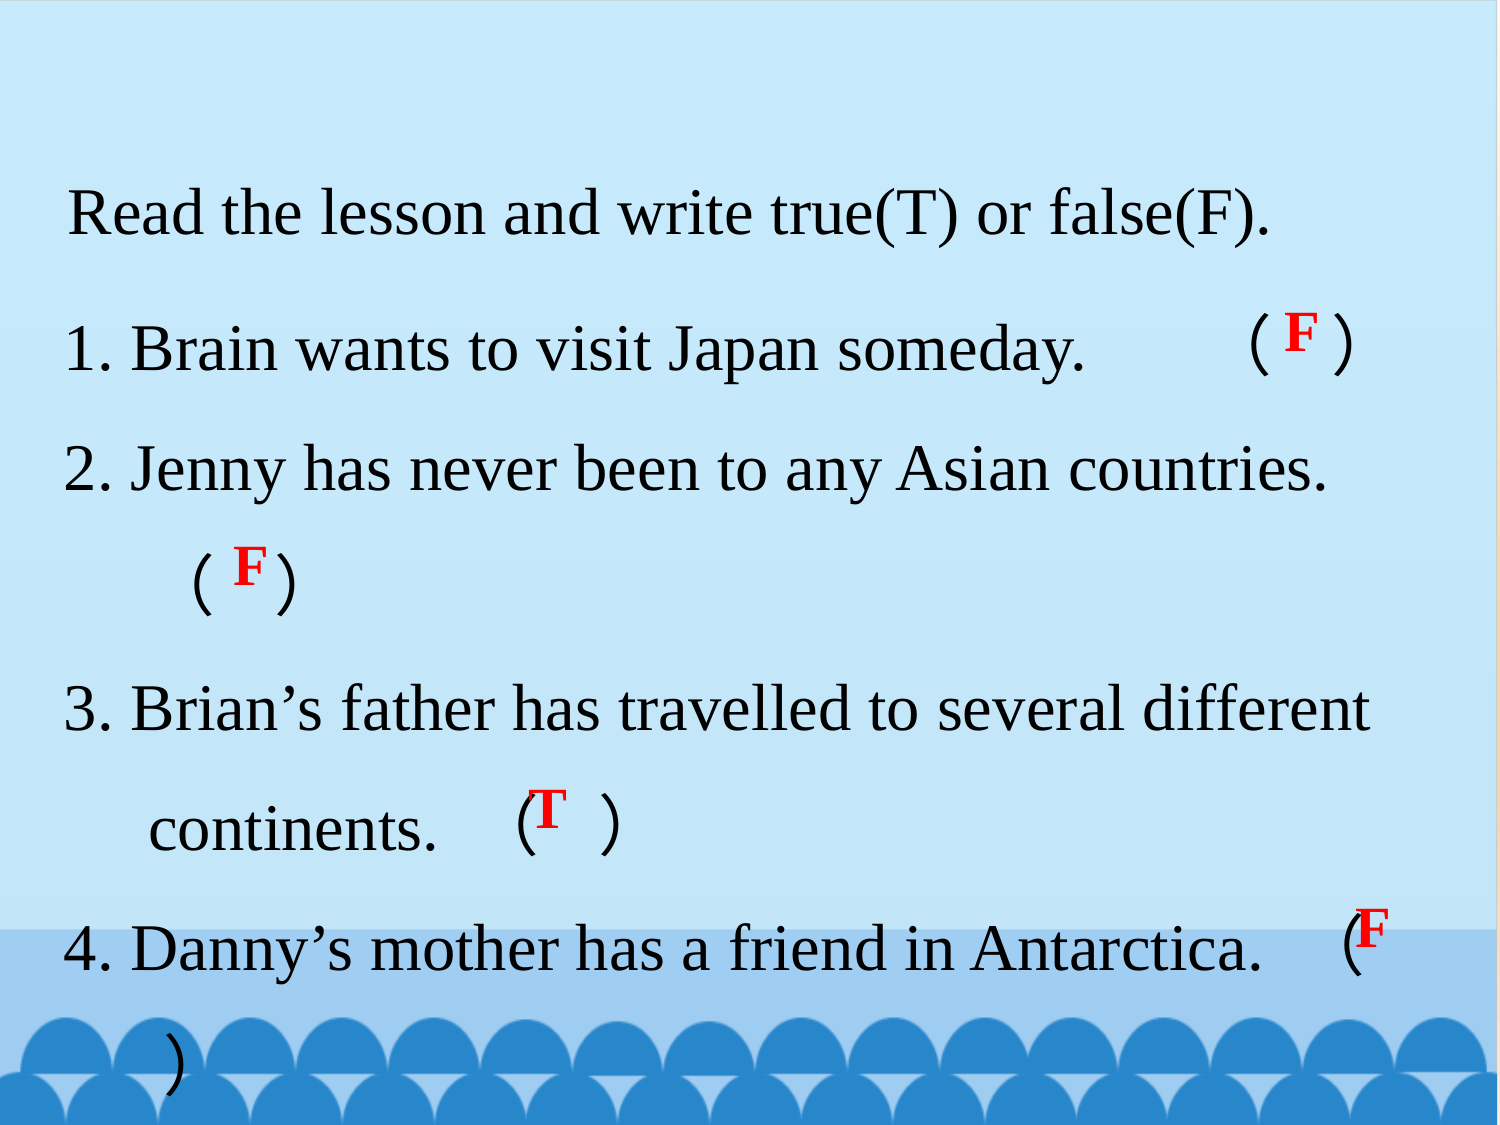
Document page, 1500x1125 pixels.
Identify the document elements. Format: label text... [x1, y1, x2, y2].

text_box F [1269, 285, 1341, 371]
text_box 1. Brain wants to visit Japan someday. （ ） 2. Jenny has never been to any Asian countries. （ ） 3. Brian’s father has travelled to several different continents. （ ） 4. Danny’s mother has a friend in Antarctica. （ ） [48, 256, 1443, 1112]
text_box Read the lesson and write true(T) or false(F). [53, 160, 1306, 256]
text_box T [513, 763, 585, 848]
text_box F [218, 519, 290, 605]
picture [0, 0, 1500, 1125]
text_box F [1340, 881, 1412, 967]
